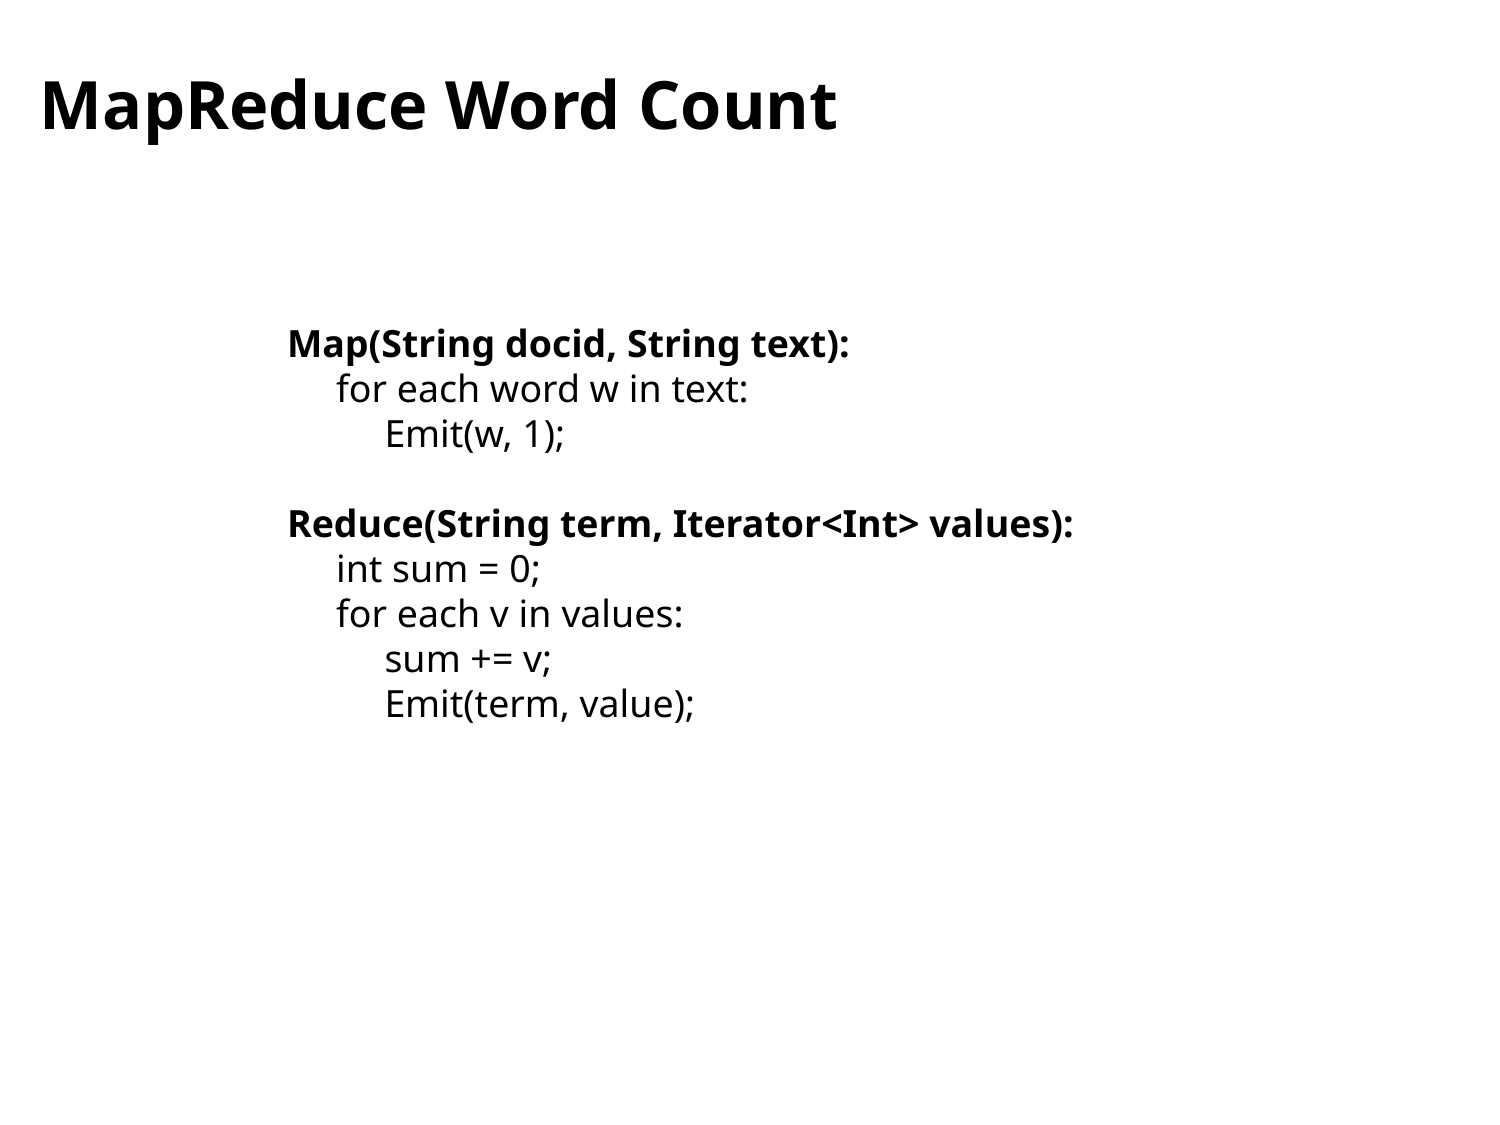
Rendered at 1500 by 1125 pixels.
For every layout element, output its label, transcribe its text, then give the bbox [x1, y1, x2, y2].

title MapReduce Word Count [24, 18, 1451, 188]
text_box Map(String docid, String text): for each word w in text: Emit(w, 1); Reduce(String term, Iterator<Int> values): int sum = 0; for each v in values: sum += v; Emit(term, value); [272, 312, 1275, 778]
